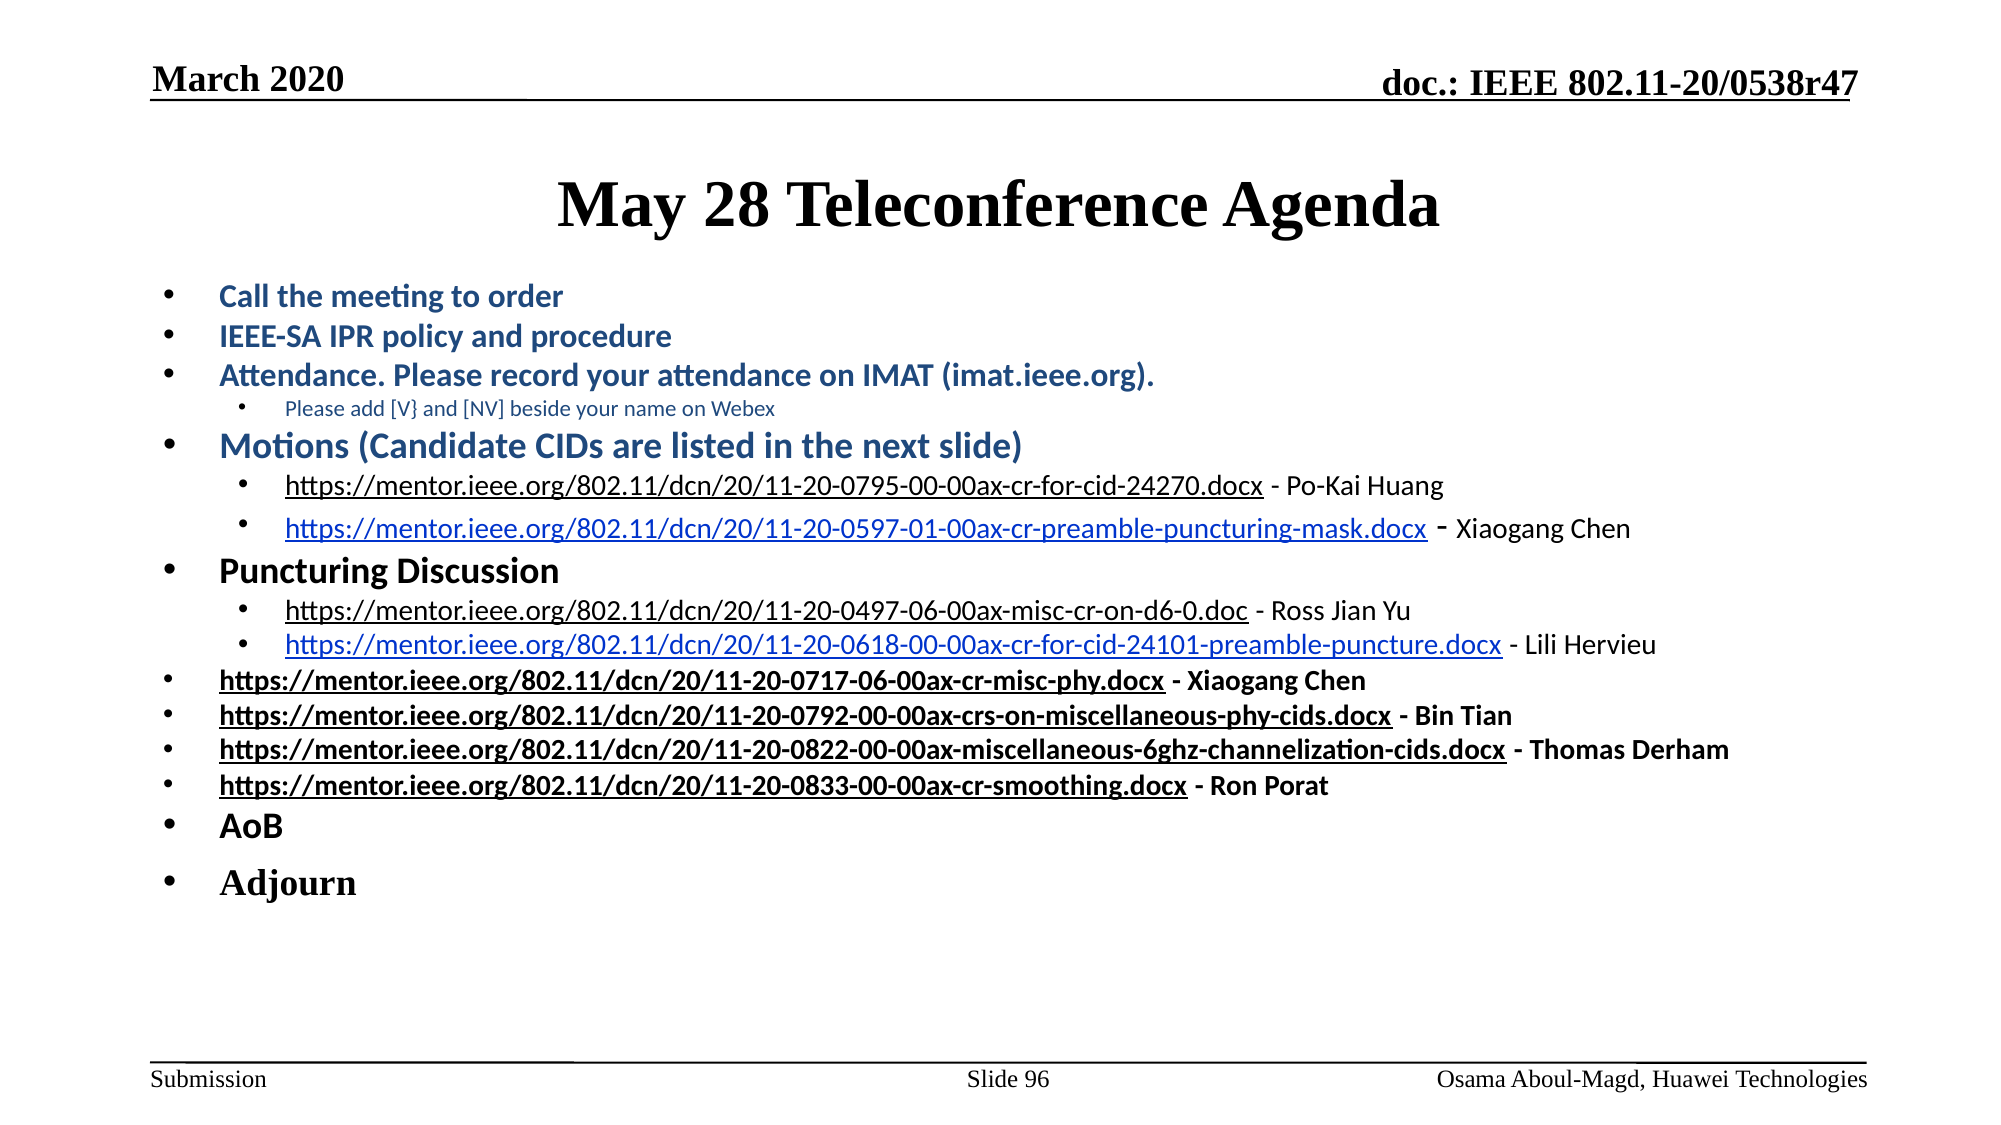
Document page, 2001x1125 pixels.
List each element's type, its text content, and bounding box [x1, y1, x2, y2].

list Call the meeting to order IEEE-SA IPR policy and procedure Attendance. Please record your attendance on IMAT (imat.ieee.org). Please add [V} and [NV] beside your name on Webex Motions (Candidate CIDs are listed in the next slide) https://mentor.ieee.org/802.11/dcn/20/11-20-0795-00-00ax-cr-for-cid-24270.docx - Po-Kai Huang https://mentor.ieee.org/802.11/dcn/20/11-20-0597-01-00ax-cr-preamble-puncturing-mask.docx - Xiaogang Chen Puncturing Discussion https://mentor.ieee.org/802.11/dcn/20/11-20-0497-06-00ax-misc-cr-on-d6-0.doc - Ross Jian Yu https://mentor.ieee.org/802.11/dcn/20/11-20-0618-00-00ax-cr-for-cid-24101-preamble-puncture.docx - Lili Hervieu https://mentor.ieee.org/802.11/dcn/20/11-20-0717-06-00ax-cr-misc-phy.docx - Xiaogang Chen https://mentor.ieee.org/802.11/dcn/20/11-20-0792-00-00ax-crs-on-miscellaneous-phy-cids.docx - Bin Tian https://mentor.ieee.org/802.11/dcn/20/11-20-0822-00-00ax-miscellaneous-6ghz-channelization-cids.docx - Thomas Derham https://mentor.ieee.org/802.11/dcn/20/11-20-0833-00-00ax-cr-smoothing.docx - Ron Porat AoB Adjourn [147, 265, 1900, 1017]
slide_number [152, 54, 563, 100]
title May 28 Teleconference Agenda [149, 112, 1850, 265]
footer Osama Aboul-Magd, Huawei Technologies [1171, 1061, 1869, 1093]
slide_number Slide 96 [950, 1061, 1067, 1123]
